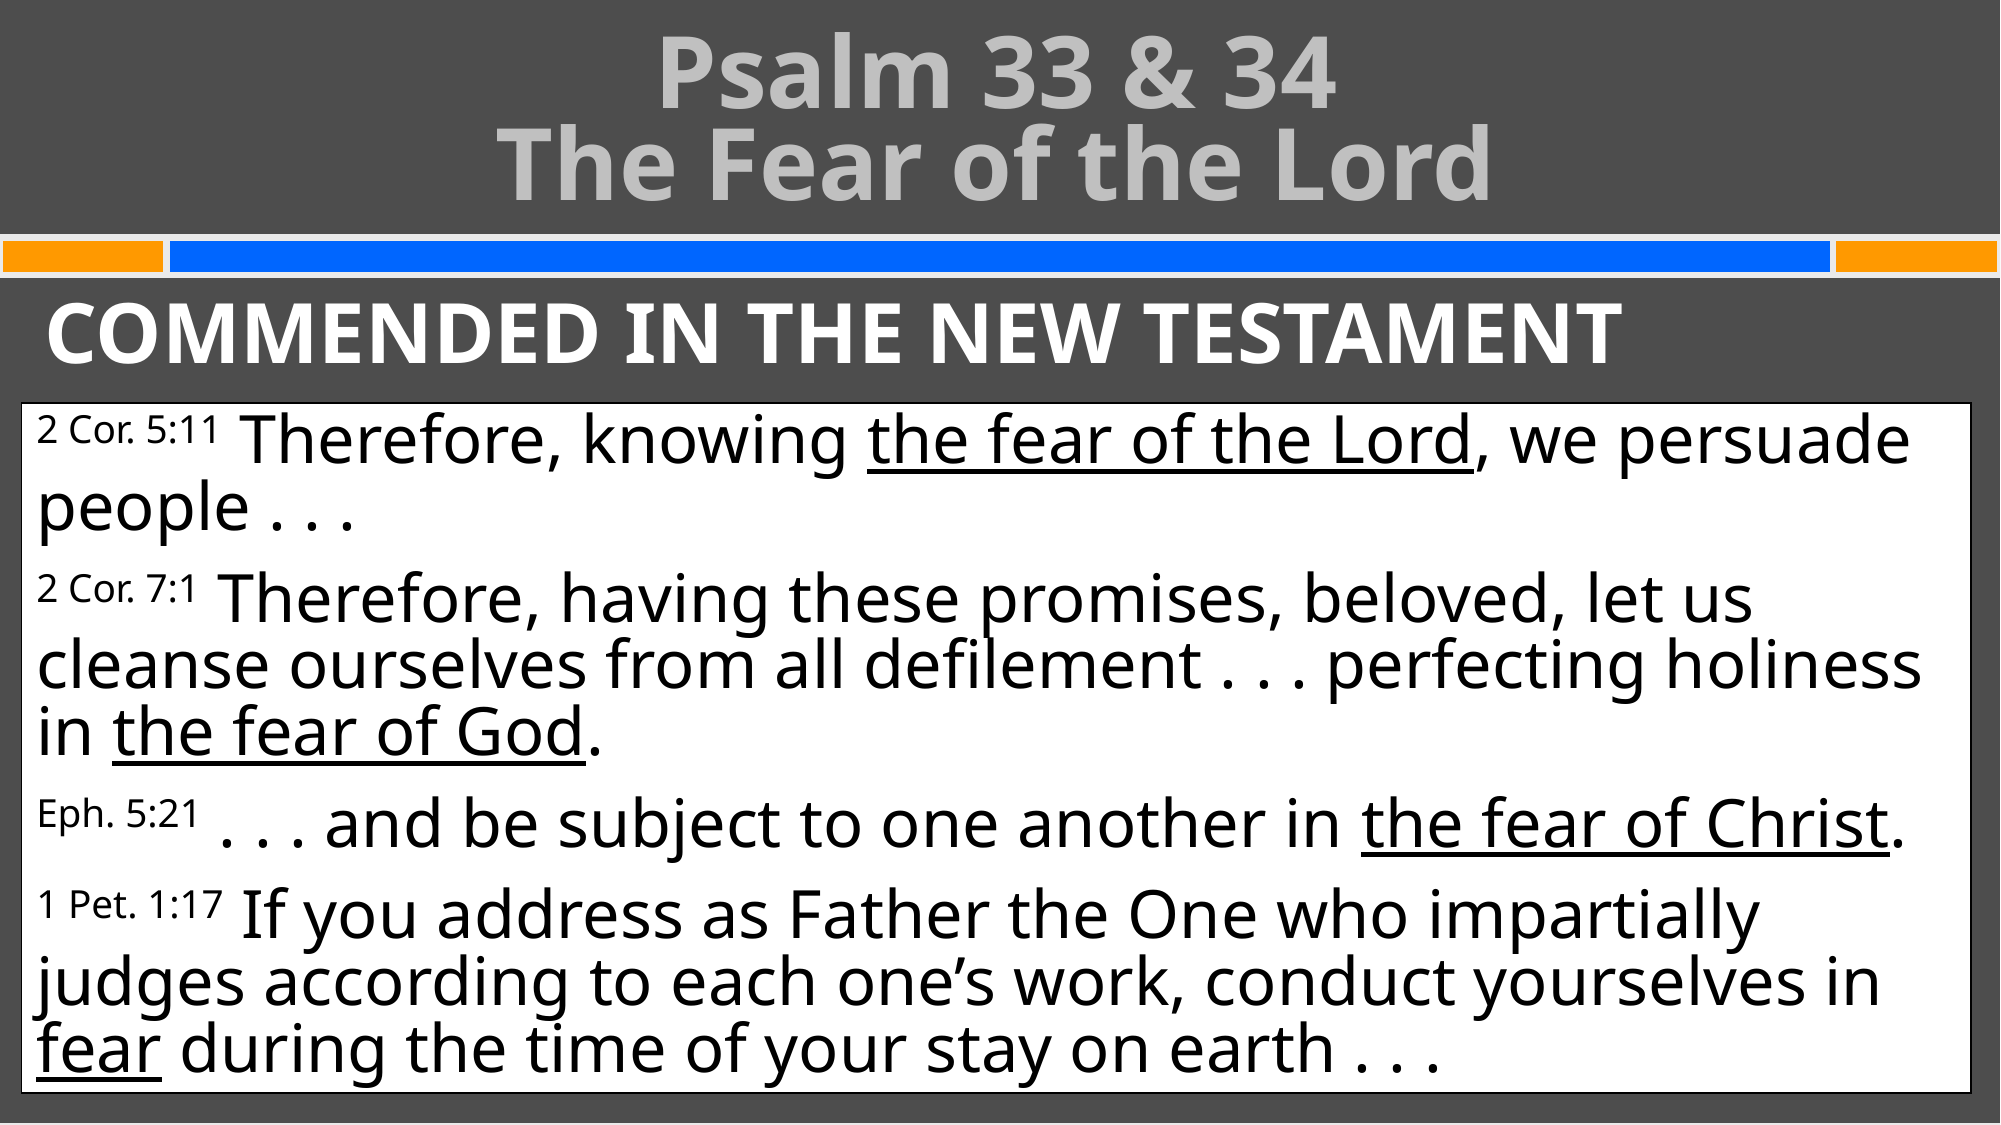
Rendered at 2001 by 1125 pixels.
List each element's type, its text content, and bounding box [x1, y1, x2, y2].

list COMMENDED IN THE NEW TESTAMENT [29, 299, 1964, 403]
list COMMENDED IN THE NEW TESTAMENT [29, 1093, 1964, 1101]
text_box 2 Cor. 5:11 Therefore, knowing the fear of the Lord, we persuade people . . . 2 Cor. 7:1 Therefore, having these promises, beloved, let us cleanse ourselves from all defilement . . . perfecting holiness in the fear of God. Eph. 5:21 . . . and be subject to one another in the fear of Christ. 1 Pet. 1:17 If you address as Father the One who impartially judges according to each one’s work, conduct yourselves in fear during the time of your stay on earth . . . [21, 403, 1971, 1093]
text_box Psalm 33 & 34 The Fear of the Lord [29, 45, 1963, 213]
